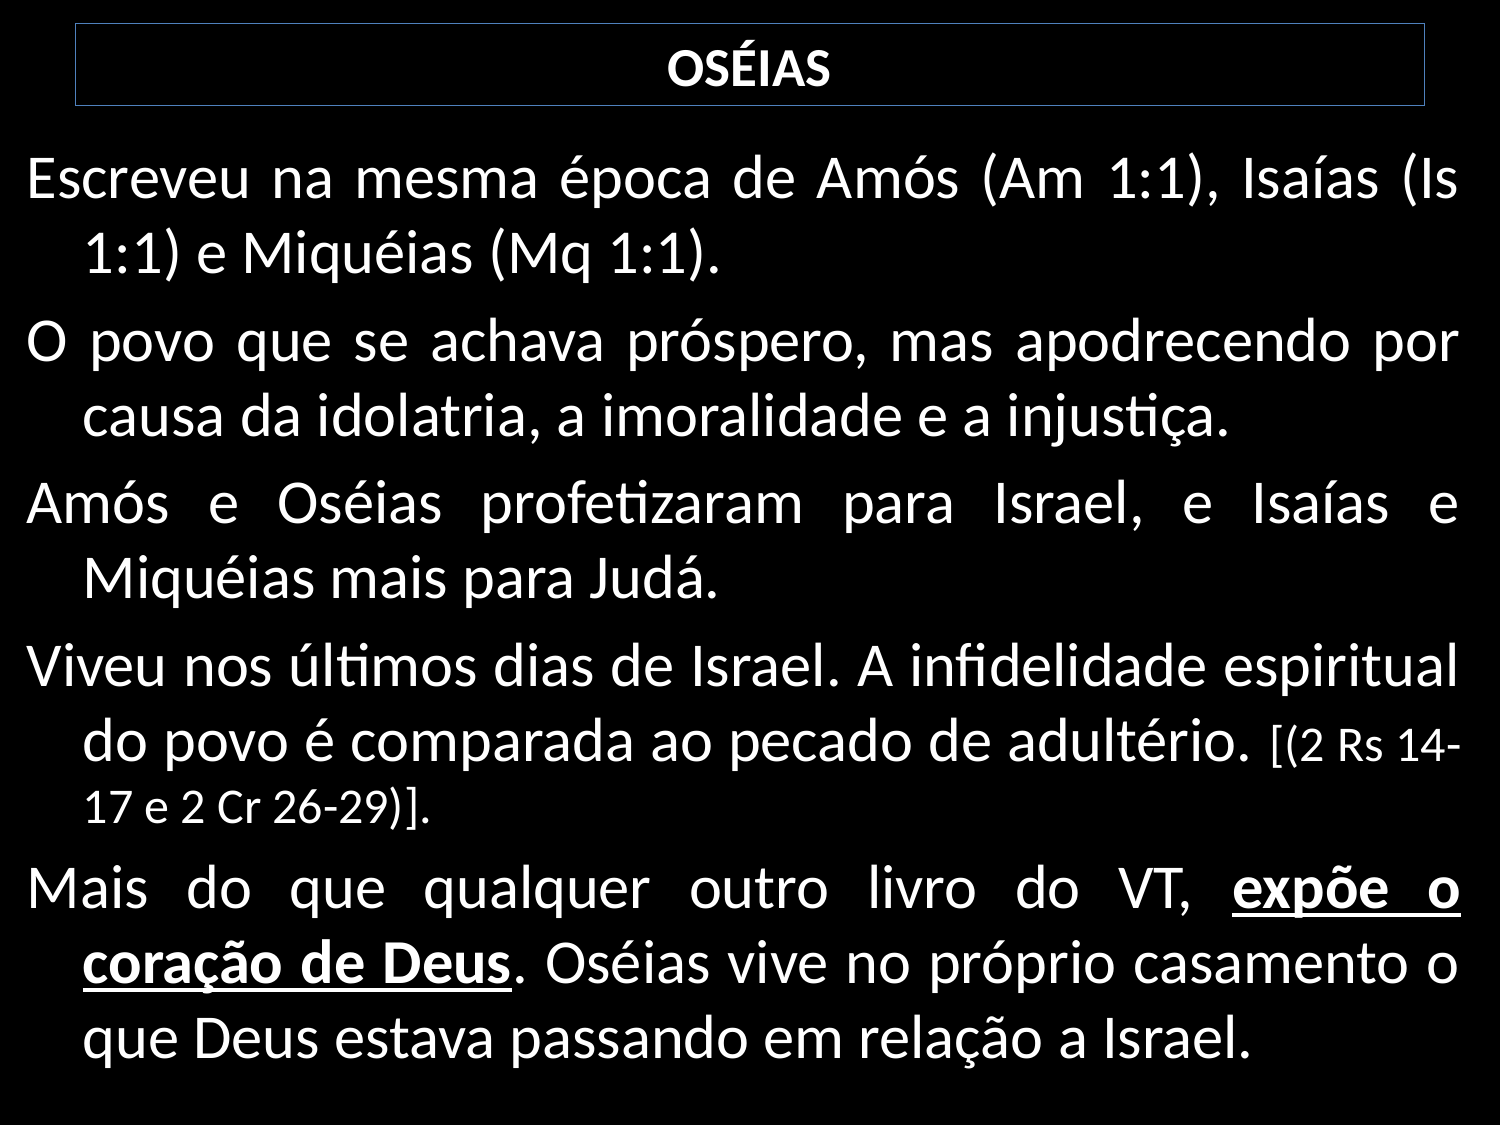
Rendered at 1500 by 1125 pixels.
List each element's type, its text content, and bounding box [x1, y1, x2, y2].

title OSÉIAS [75, 23, 1425, 106]
list Escreveu na mesma época de Amós (Am 1:1), Isaías (Is 1:1) e Miquéias (Mq 1:1). O povo que se achava próspero, mas apodrecendo por causa da idolatria, a imoralidade e a injustiça. Amós e Oséias profetizaram para Israel, e Isaías e Miquéias mais para Judá. Viveu nos últimos dias de Israel. A infidelidade espiritual do povo é comparada ao pecado de adultério. [(2 Rs 14-17 e 2 Cr 26-29)]. Mais do que qualquer outro livro do VT, expõe o coração de Deus. Oséias vive no próprio casamento o que Deus estava passando em relação a Israel. [11, 128, 1477, 1114]
